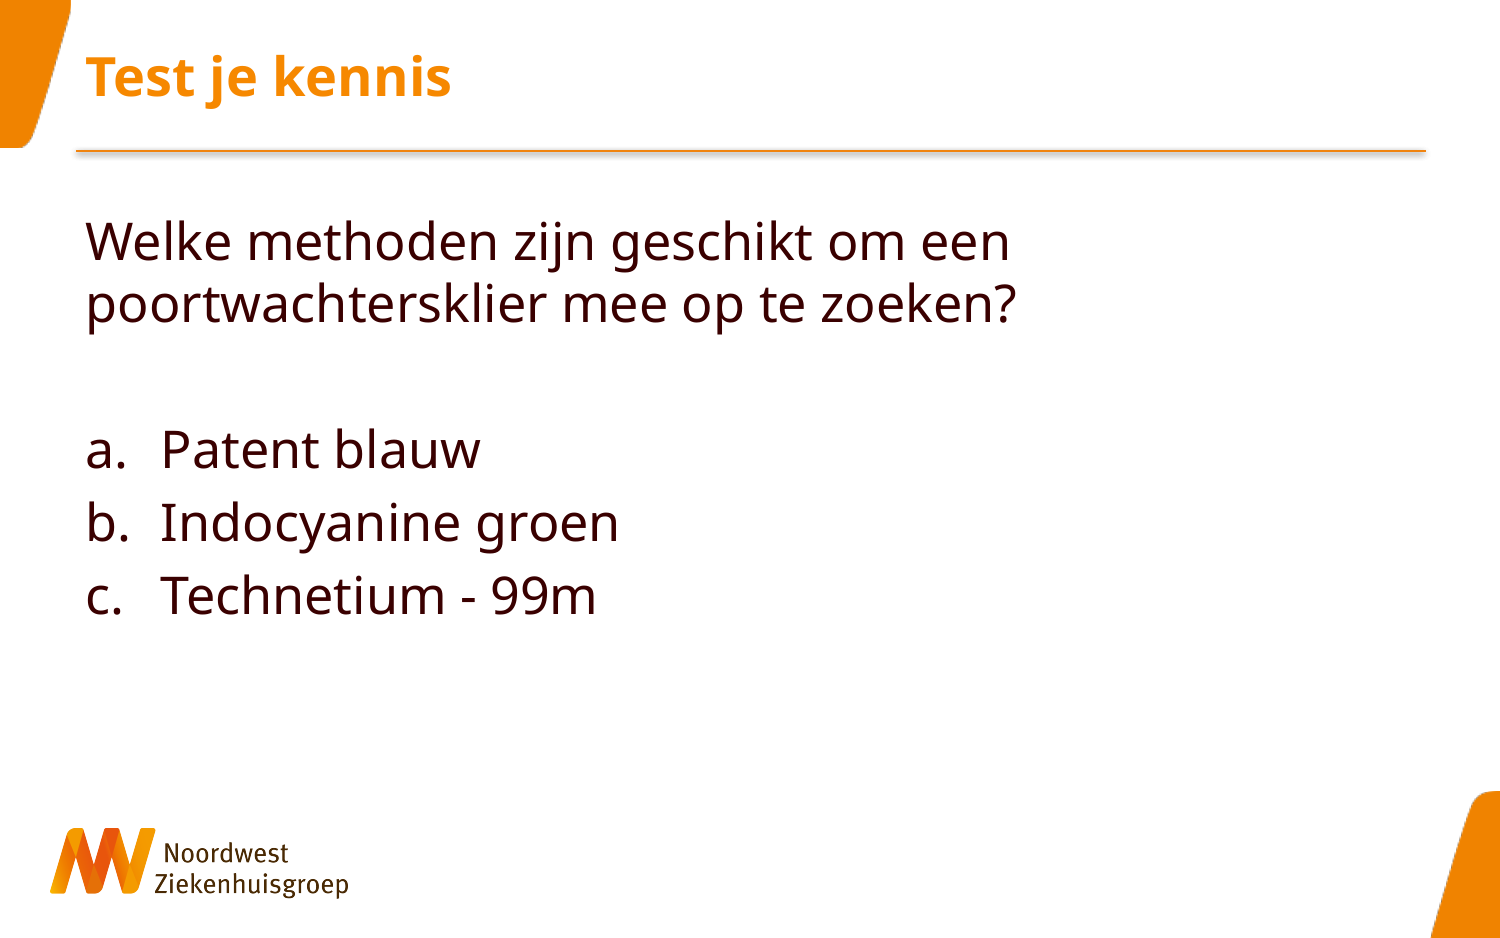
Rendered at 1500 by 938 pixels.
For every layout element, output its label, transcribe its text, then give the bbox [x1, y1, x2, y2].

picture [50, 828, 348, 899]
list Welke methoden zijn geschikt om een poortwachtersklier mee op te zoeken? Patent blauw Indocyanine groen Technetium - 99m [70, 200, 1426, 812]
title Test je kennis [70, 0, 1425, 148]
